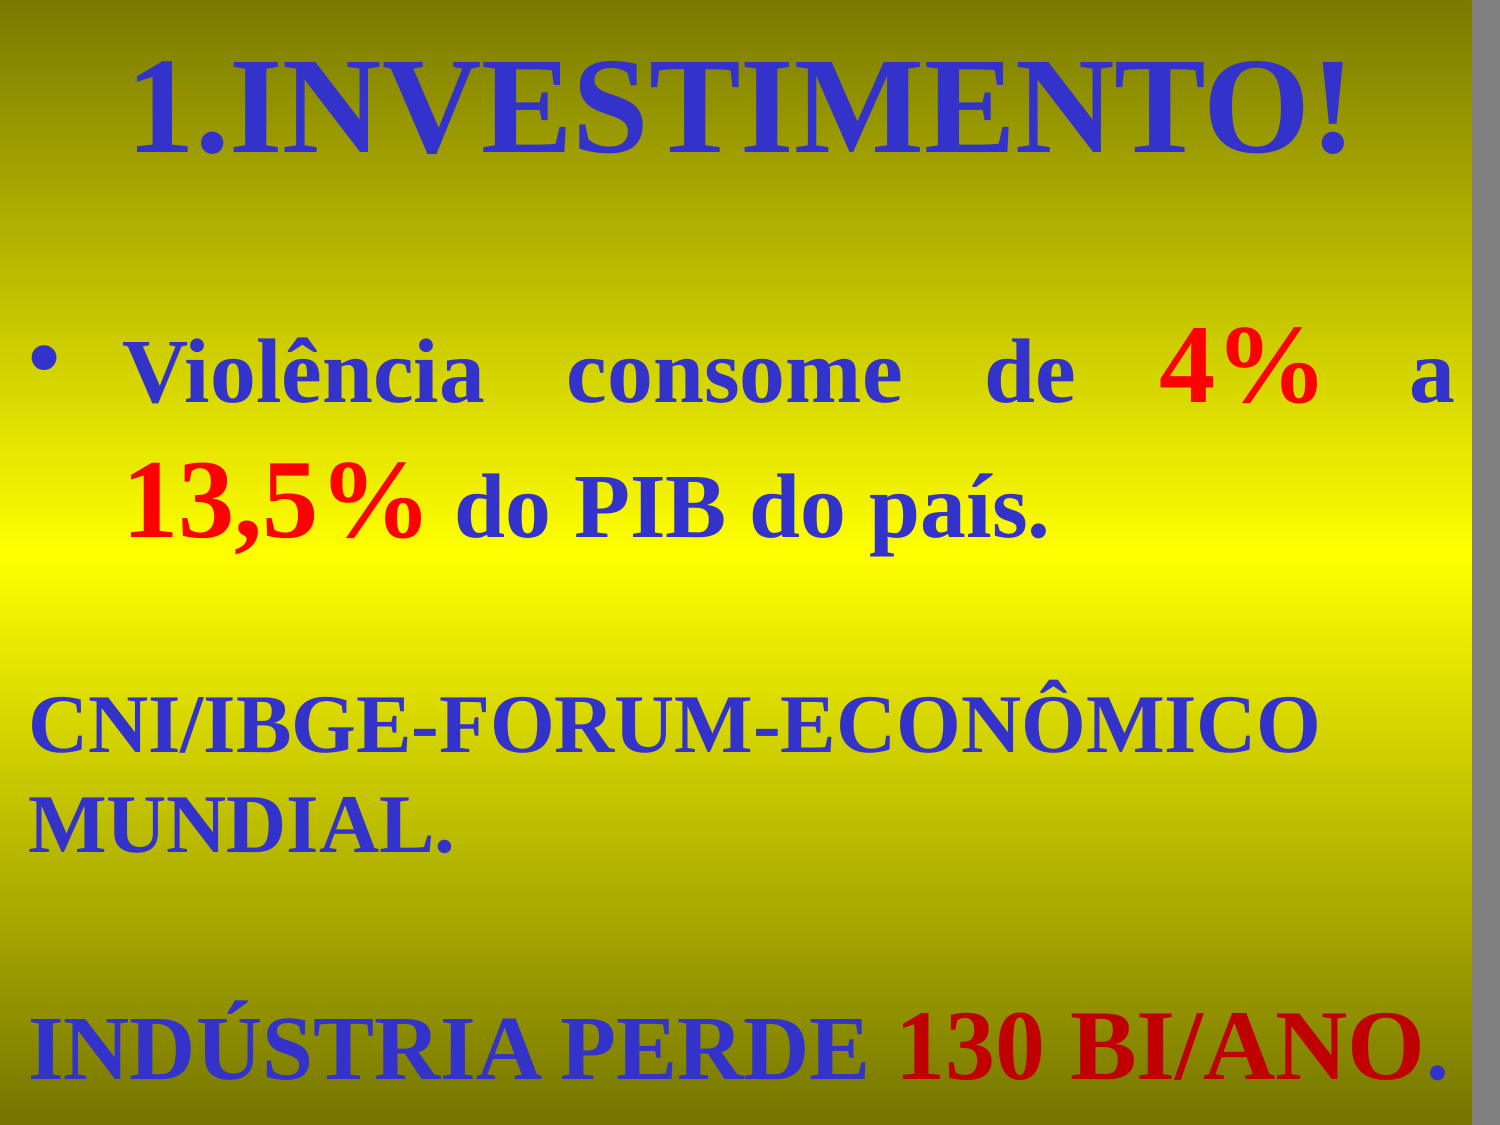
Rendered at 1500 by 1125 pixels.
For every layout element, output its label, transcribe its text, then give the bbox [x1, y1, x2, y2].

text_box 1.INVESTIMENTO! Violência consome de 4% a 13,5% do PIB do país. CNI/IBGE-FORUM-ECONÔMICO MUNDIAL. INDÚSTRIA PERDE 130 BI/ANO. [13, 7, 1471, 1125]
text_box [0, 0, 1472, 1125]
